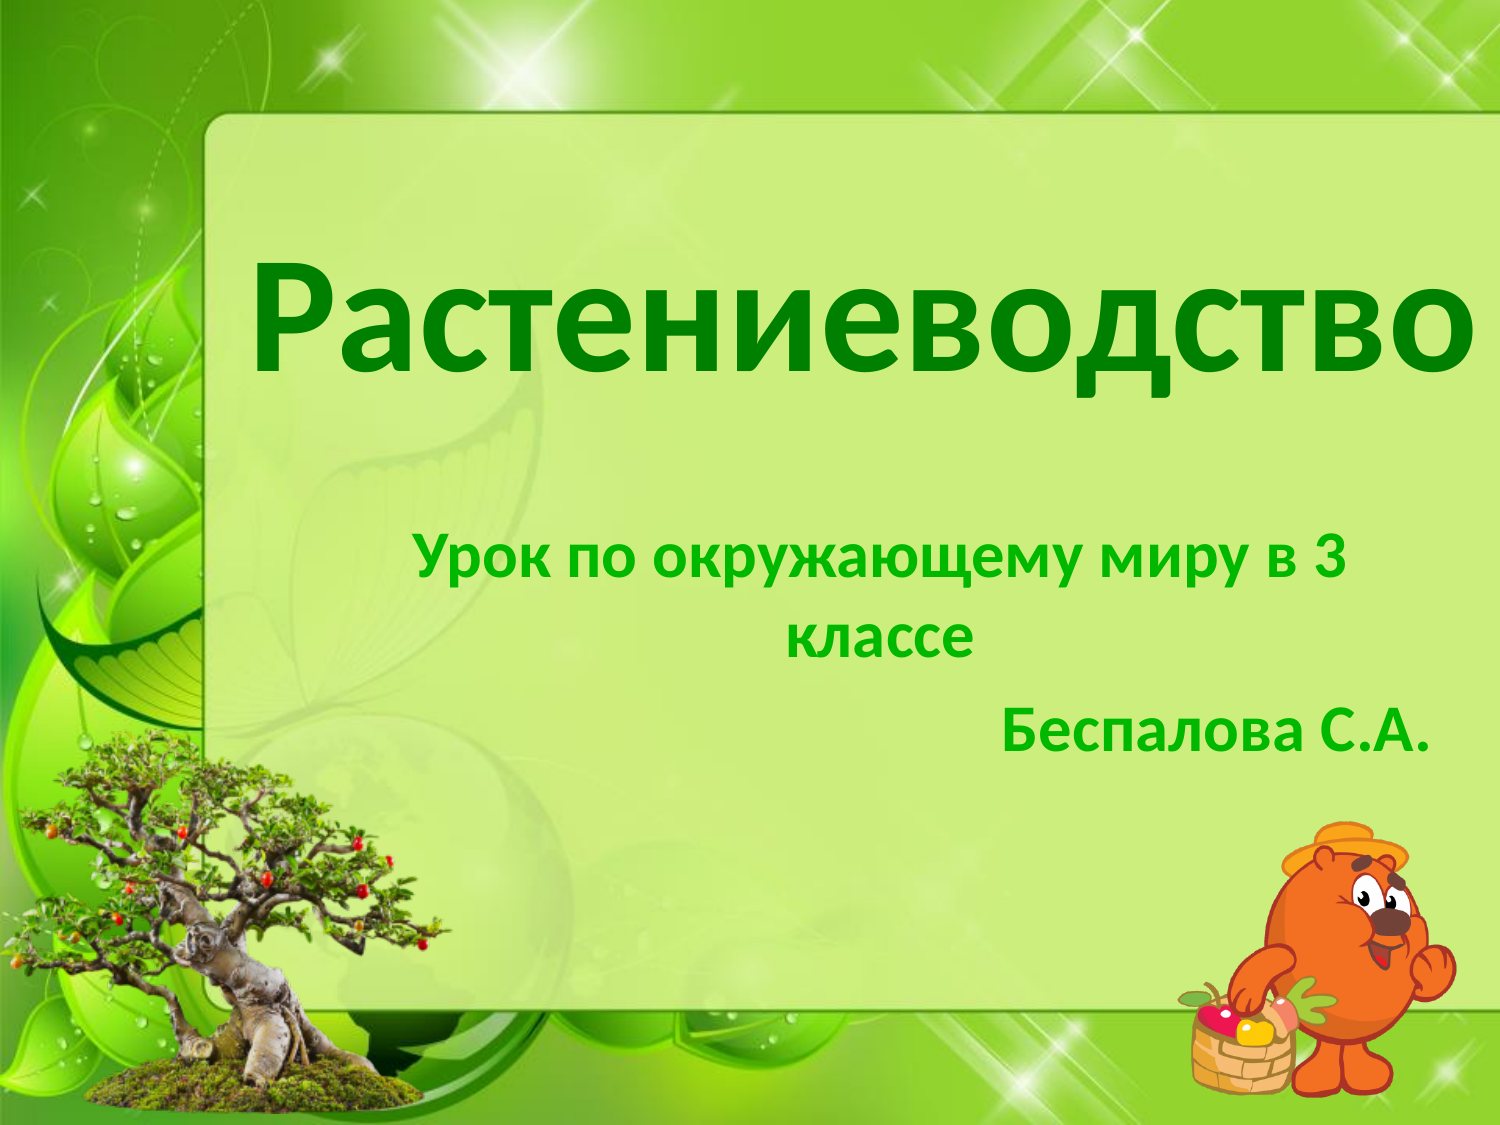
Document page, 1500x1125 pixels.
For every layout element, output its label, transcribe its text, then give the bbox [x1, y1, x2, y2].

title Растениеводство [226, 184, 1500, 426]
subtitle Урок по окружающему миру в 3 классе Беспалова С.А. [301, 503, 1459, 776]
picture [0, 0, 1500, 1125]
